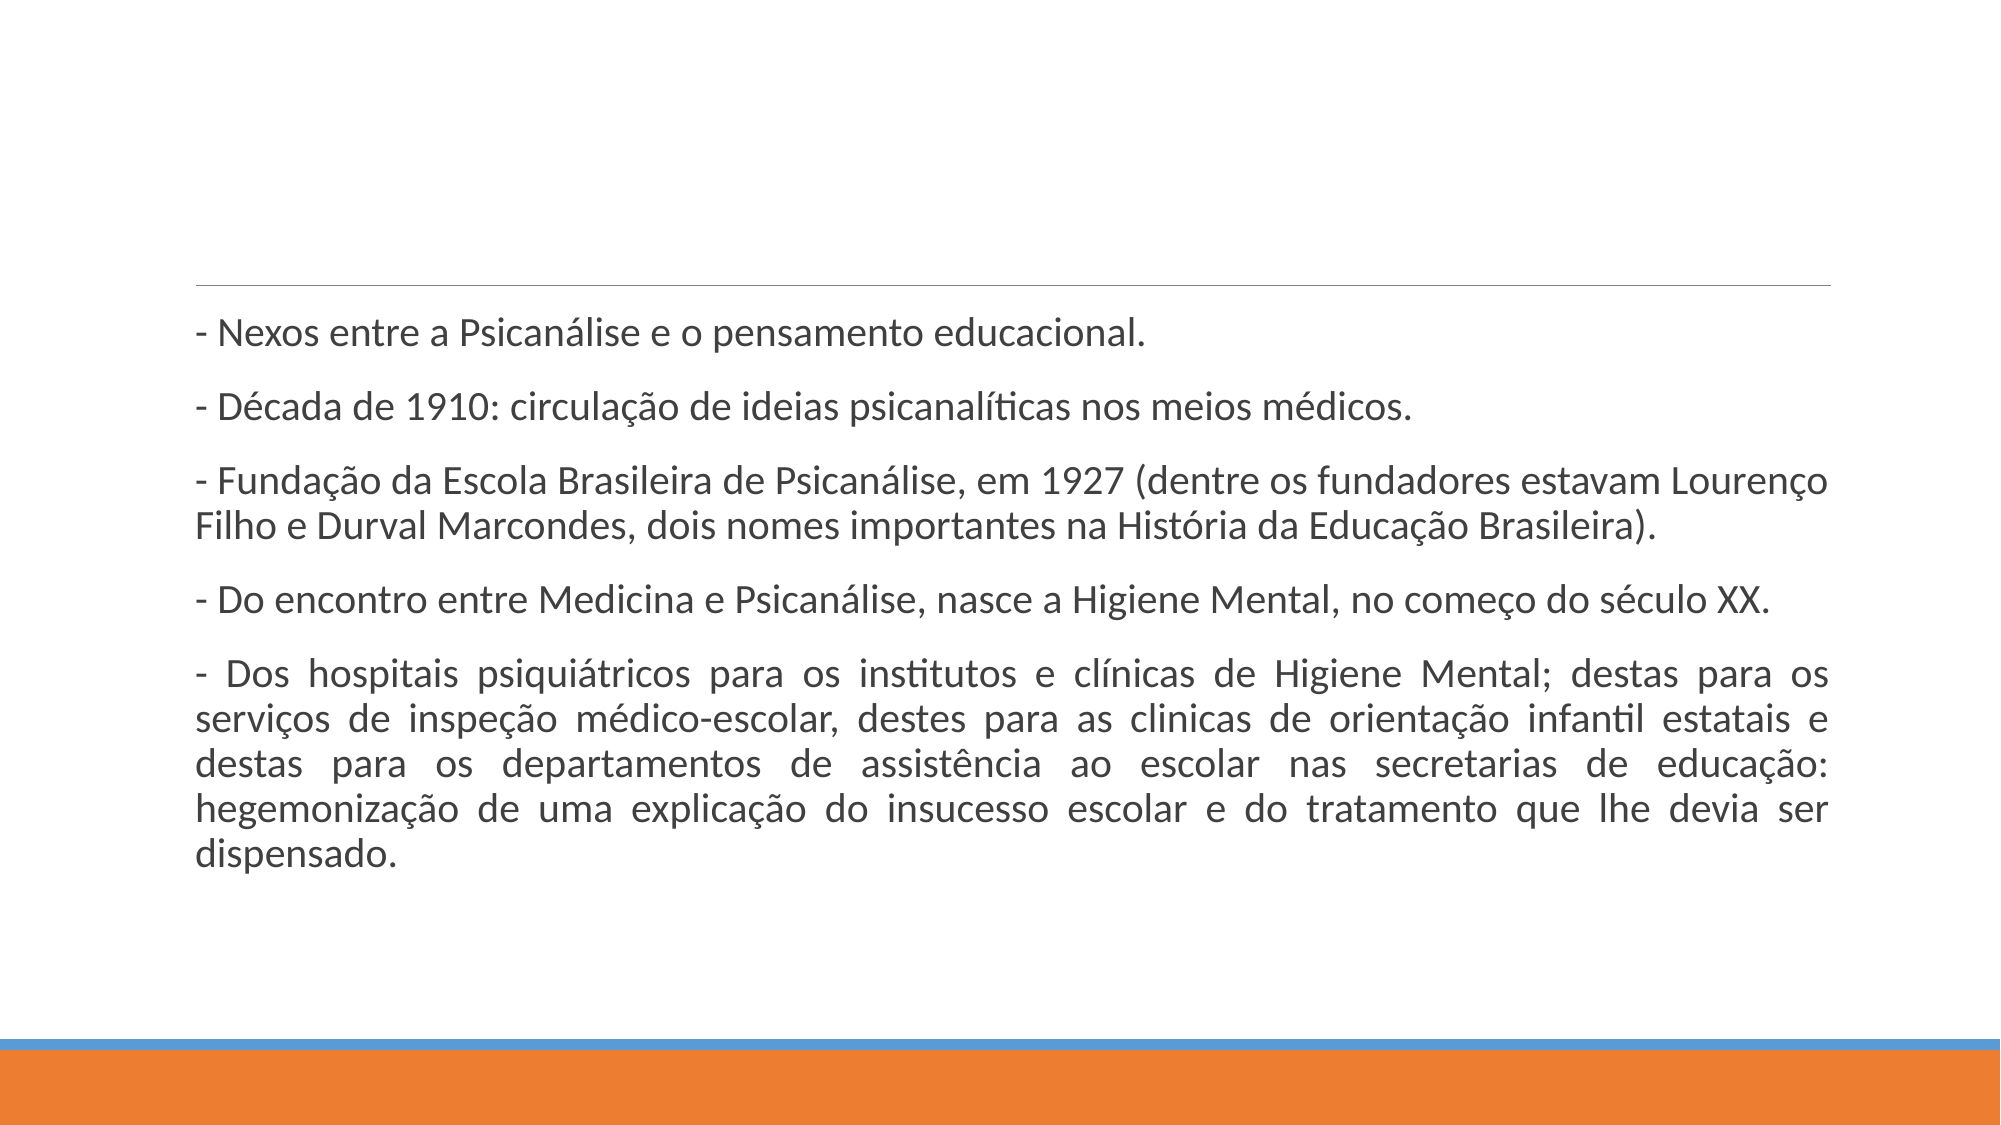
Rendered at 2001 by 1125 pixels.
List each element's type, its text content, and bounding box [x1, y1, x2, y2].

list - Nexos entre a Psicanálise e o pensamento educacional. - Década de 1910: circulação de ideias psicanalíticas nos meios médicos. - Fundação da Escola Brasileira de Psicanálise, em 1927 (dentre os fundadores estavam Lourenço Filho e Durval Marcondes, dois nomes importantes na História da Educação Brasileira). - Do encontro entre Medicina e Psicanálise, nasce a Higiene Mental, no começo do século XX. - Dos hospitais psiquiátricos para os institutos e clínicas de Higiene Mental; destas para os serviços de inspeção médico-escolar, destes para as clinicas de orientação infantil estatais e destas para os departamentos de assistência ao escolar nas secretarias de educação: hegemonização de uma explicação do insucesso escolar e do tratamento que lhe devia ser dispensado. [180, 302, 1830, 963]
